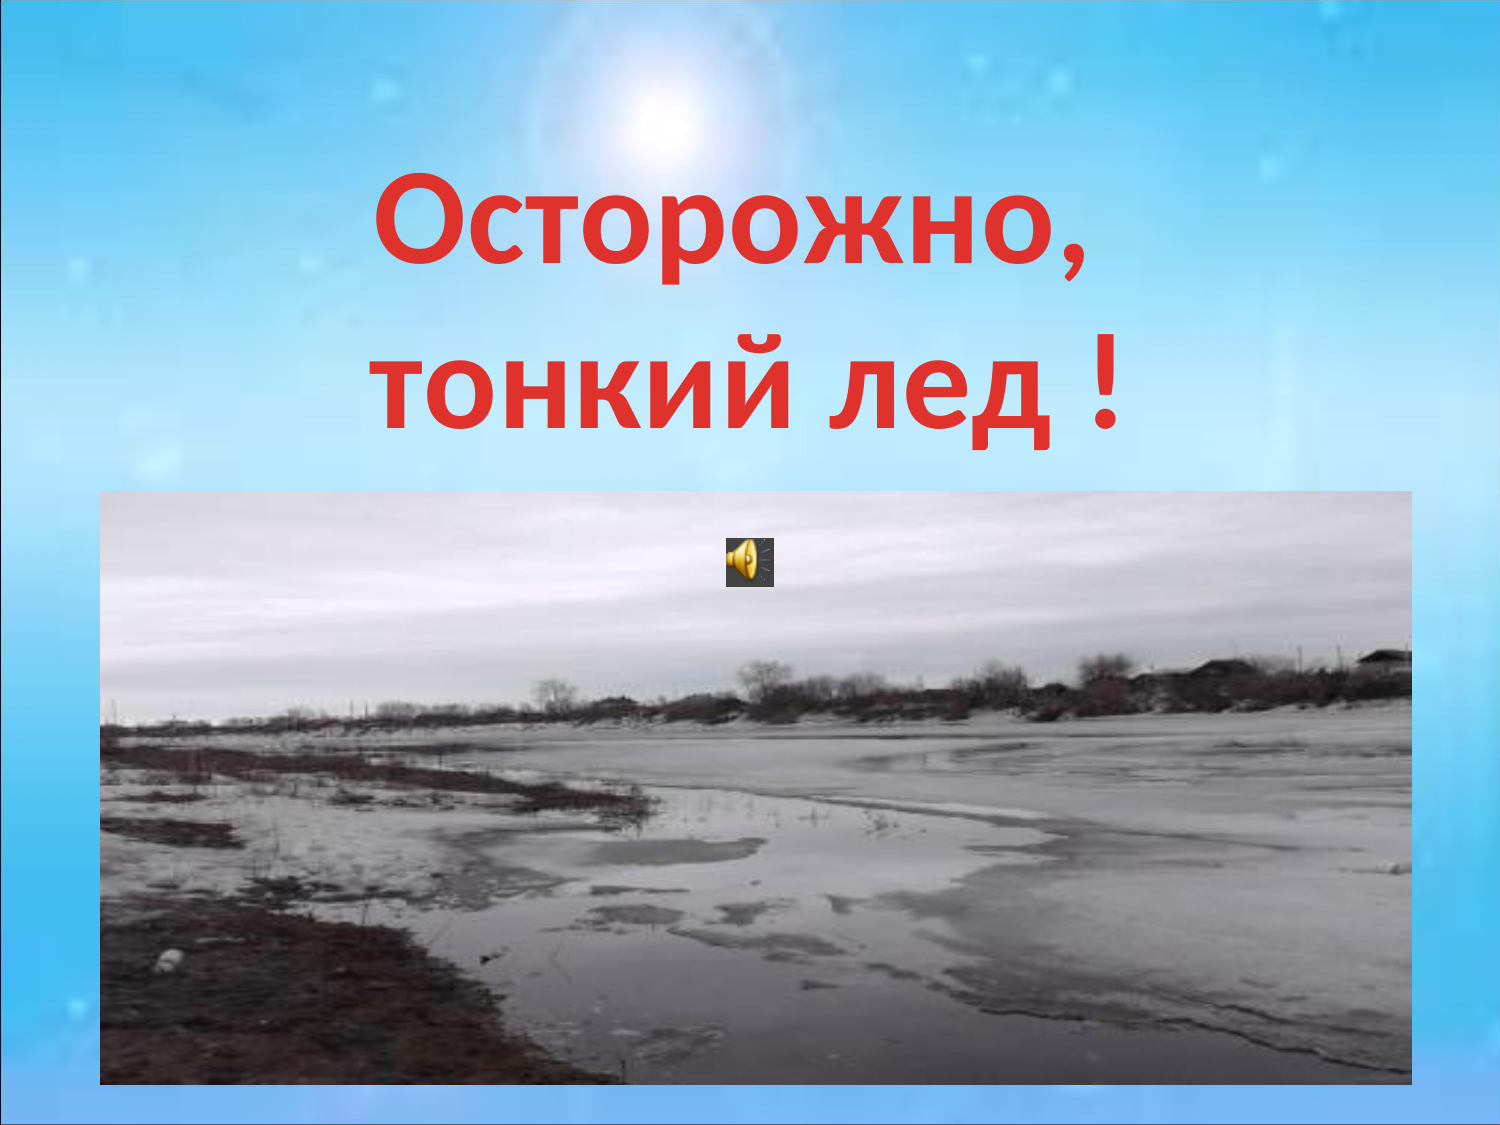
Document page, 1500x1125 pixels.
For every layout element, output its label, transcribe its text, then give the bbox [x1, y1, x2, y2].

picture [0, 0, 1500, 1125]
title Осторожно, тонкий лед ! [112, 77, 1388, 490]
